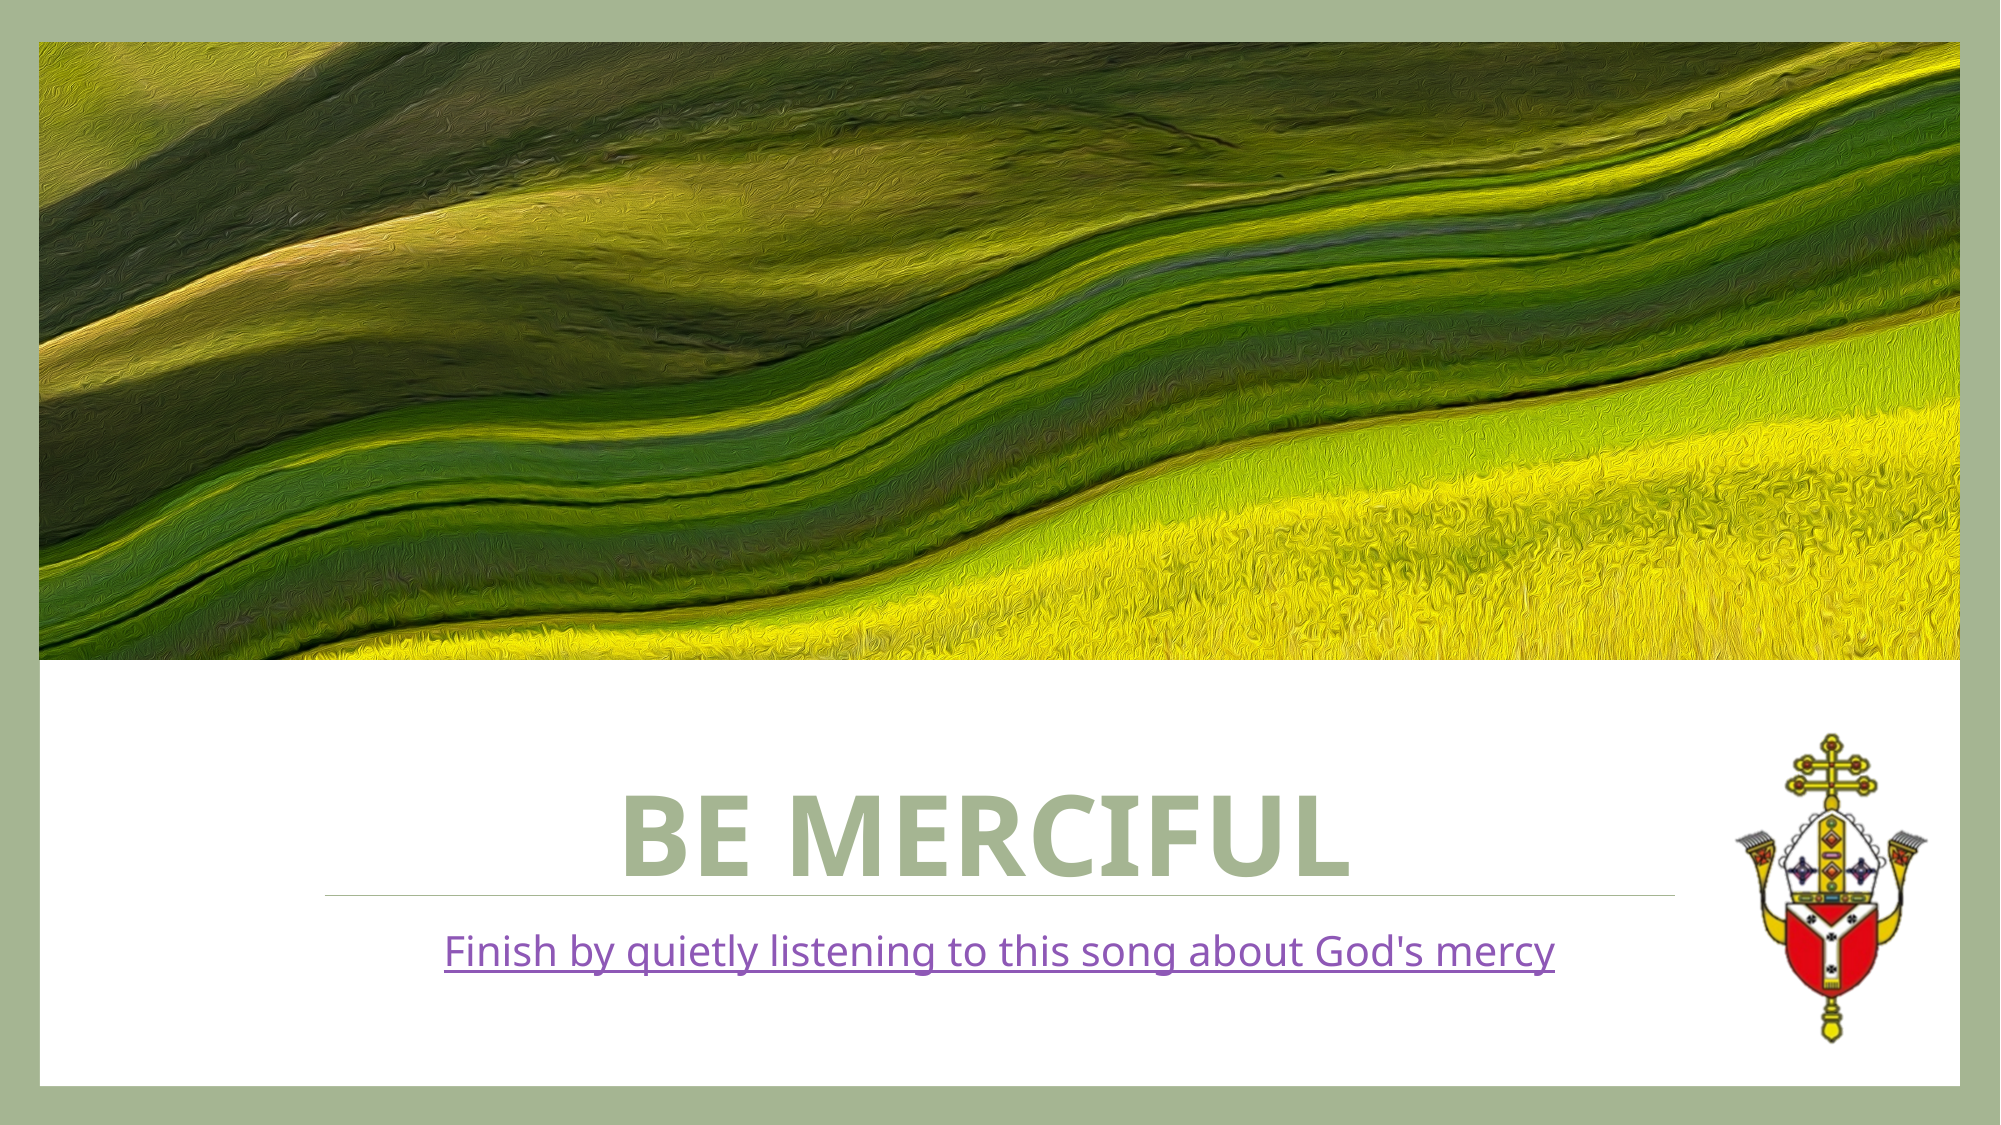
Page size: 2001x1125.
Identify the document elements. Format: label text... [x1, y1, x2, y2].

picture [39, 41, 1961, 660]
text_box [38, 671, 1961, 1088]
text_box [0, 0, 2000, 1125]
picture [1713, 721, 1938, 1051]
subtitle Finish by quietly listening to this song about God's mercy [280, 918, 1707, 1010]
title be MERCIFUL [182, 690, 1818, 908]
